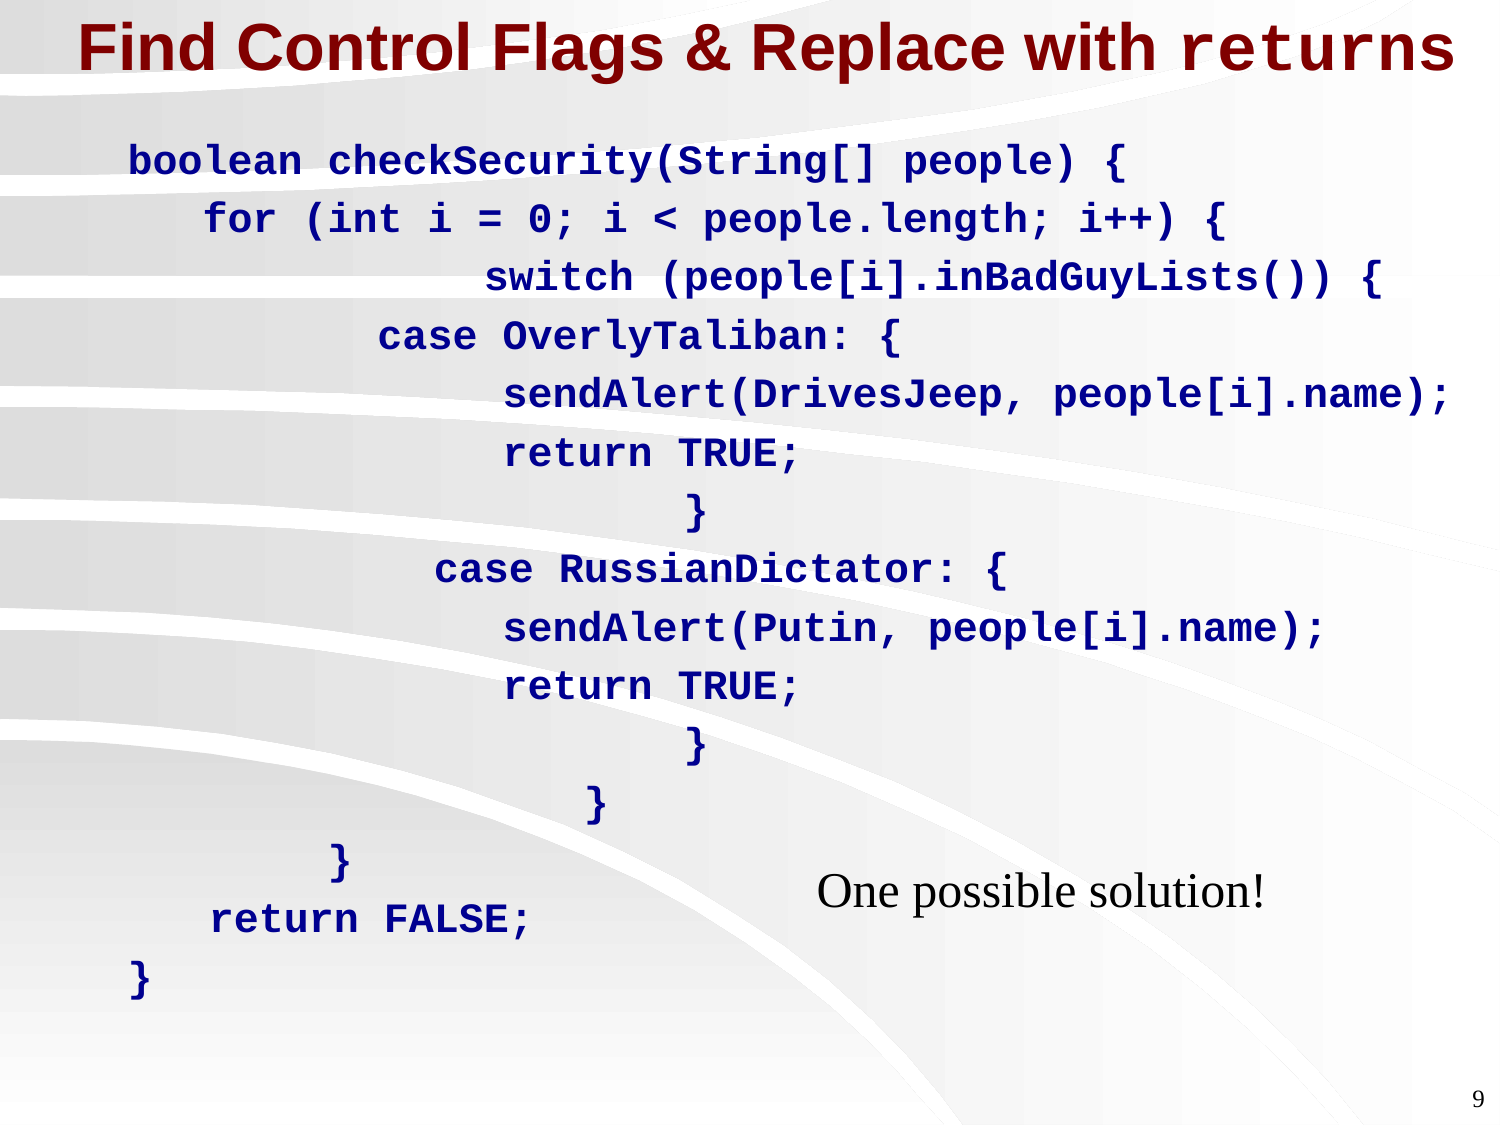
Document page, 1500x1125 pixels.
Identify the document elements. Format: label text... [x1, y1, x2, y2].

title Find Control Flags & Replace with returns [62, 0, 1476, 88]
list boolean checkSecurity(String[] people) { for (int i = 0; i < people.length; i++) { switch (people[i].inBadGuyLists()) { case OverlyTaliban: { sendAlert(DrivesJeep, people[i].name); return TRUE; } case RussianDictator: { sendAlert(Putin, people[i].name); return TRUE; } } } return FALSE; } [112, 124, 1500, 1051]
text_box One possible solution! [801, 849, 1283, 925]
